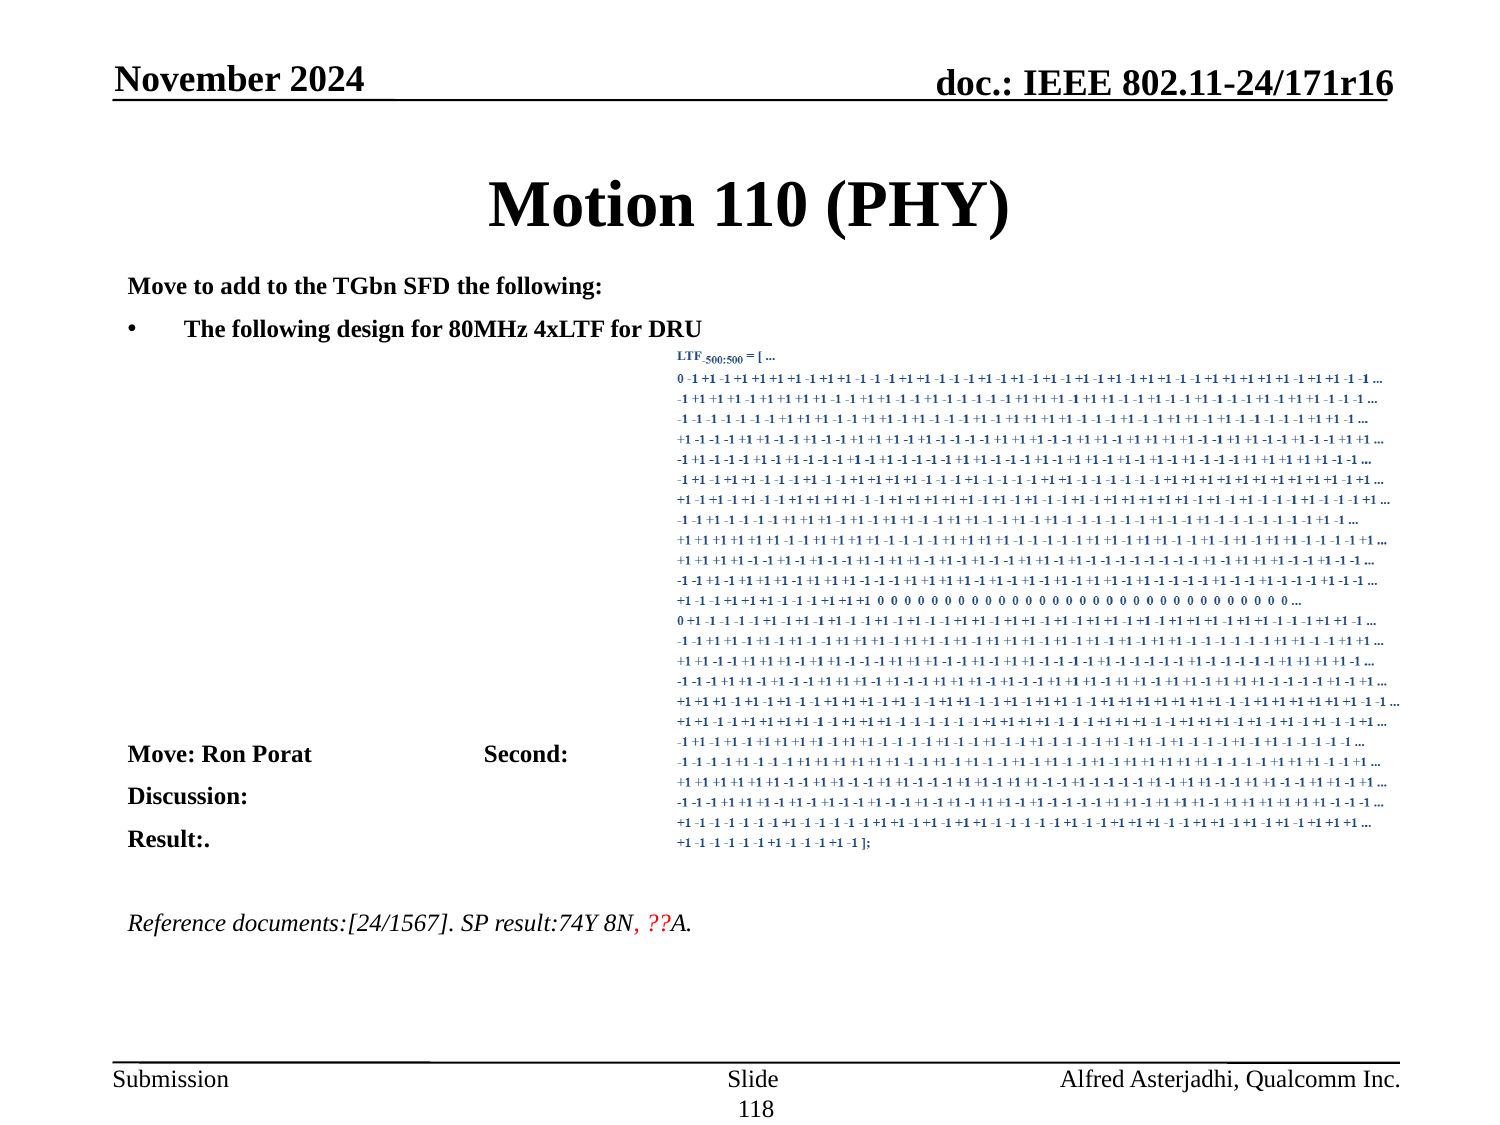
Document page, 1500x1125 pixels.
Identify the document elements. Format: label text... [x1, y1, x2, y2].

title Motion 110 (PHY) [112, 112, 1388, 262]
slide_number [114, 54, 423, 100]
footer Alfred Asterjadhi, Qualcomm Inc. [878, 1061, 1402, 1093]
picture [676, 345, 1402, 859]
list Move to add to the TGbn SFD the following: The following design for 80MHz 4xLTF for DRU Move: Ron Porat Second: Discussion: Result:. Reference documents:[24/1567]. SP result:74Y 8N, ??A. [112, 262, 1388, 1000]
slide_number Slide 118 [712, 1061, 800, 1123]
